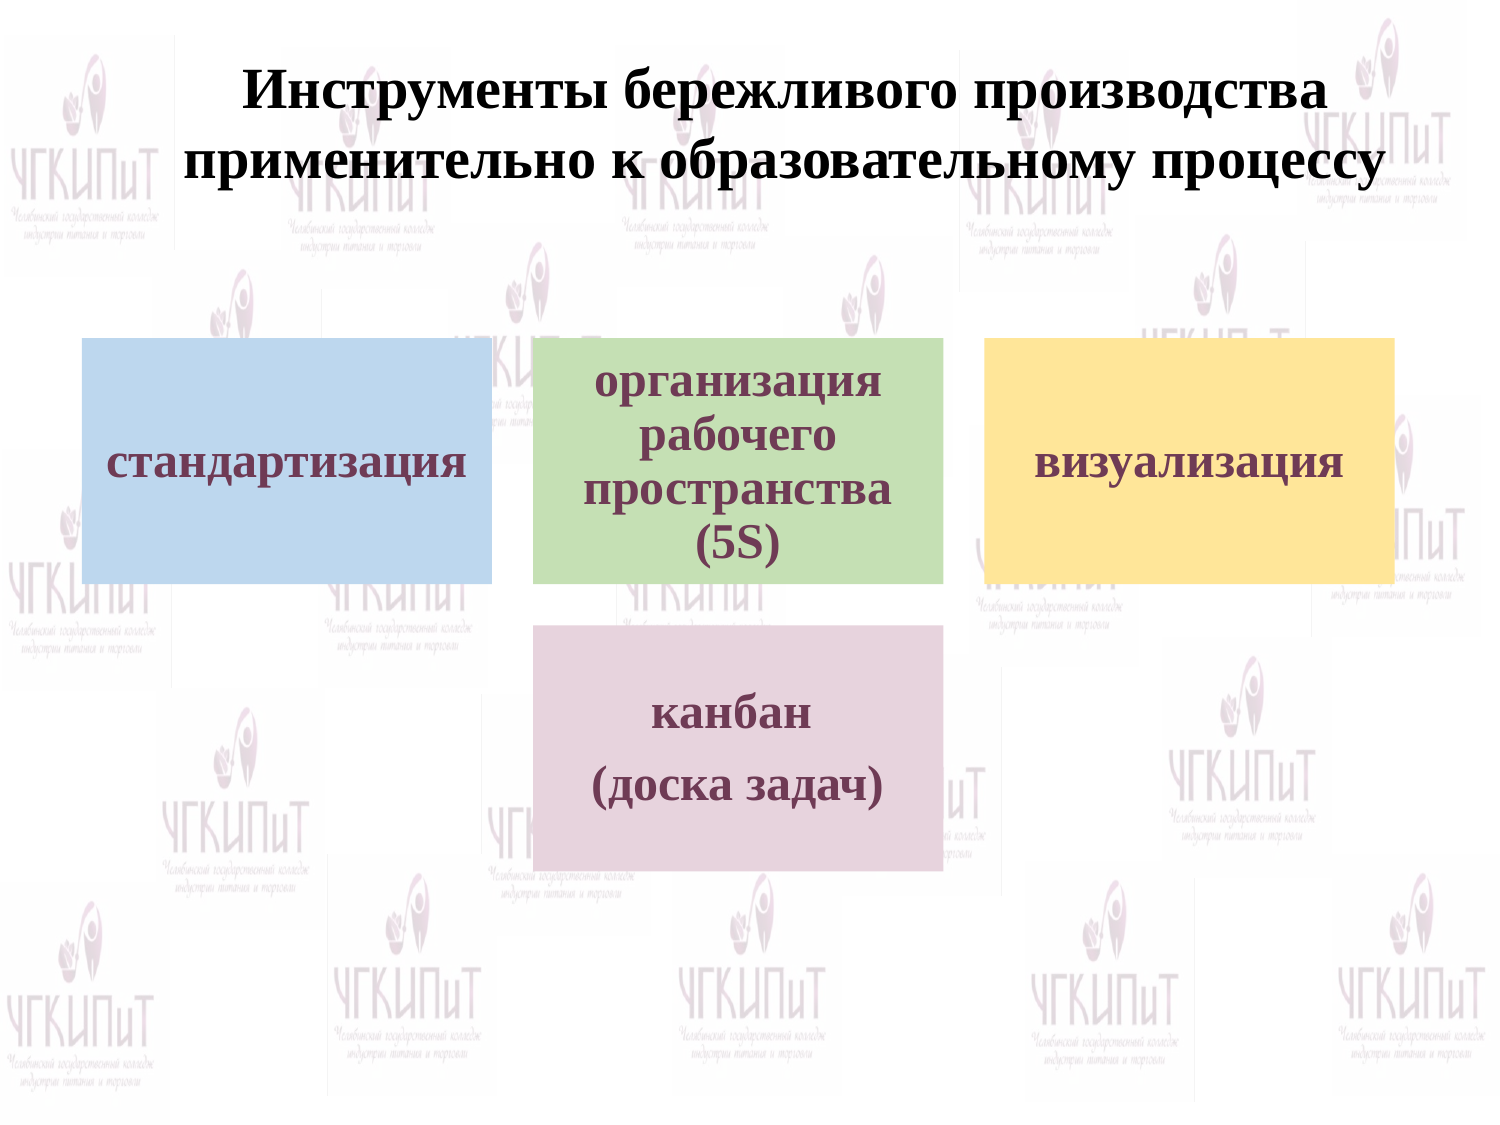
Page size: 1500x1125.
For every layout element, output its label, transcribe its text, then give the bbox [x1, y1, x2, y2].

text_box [17, 338, 1459, 872]
text_box Инструменты бережливого производства применительно к образовательному процессу [135, 42, 1435, 198]
